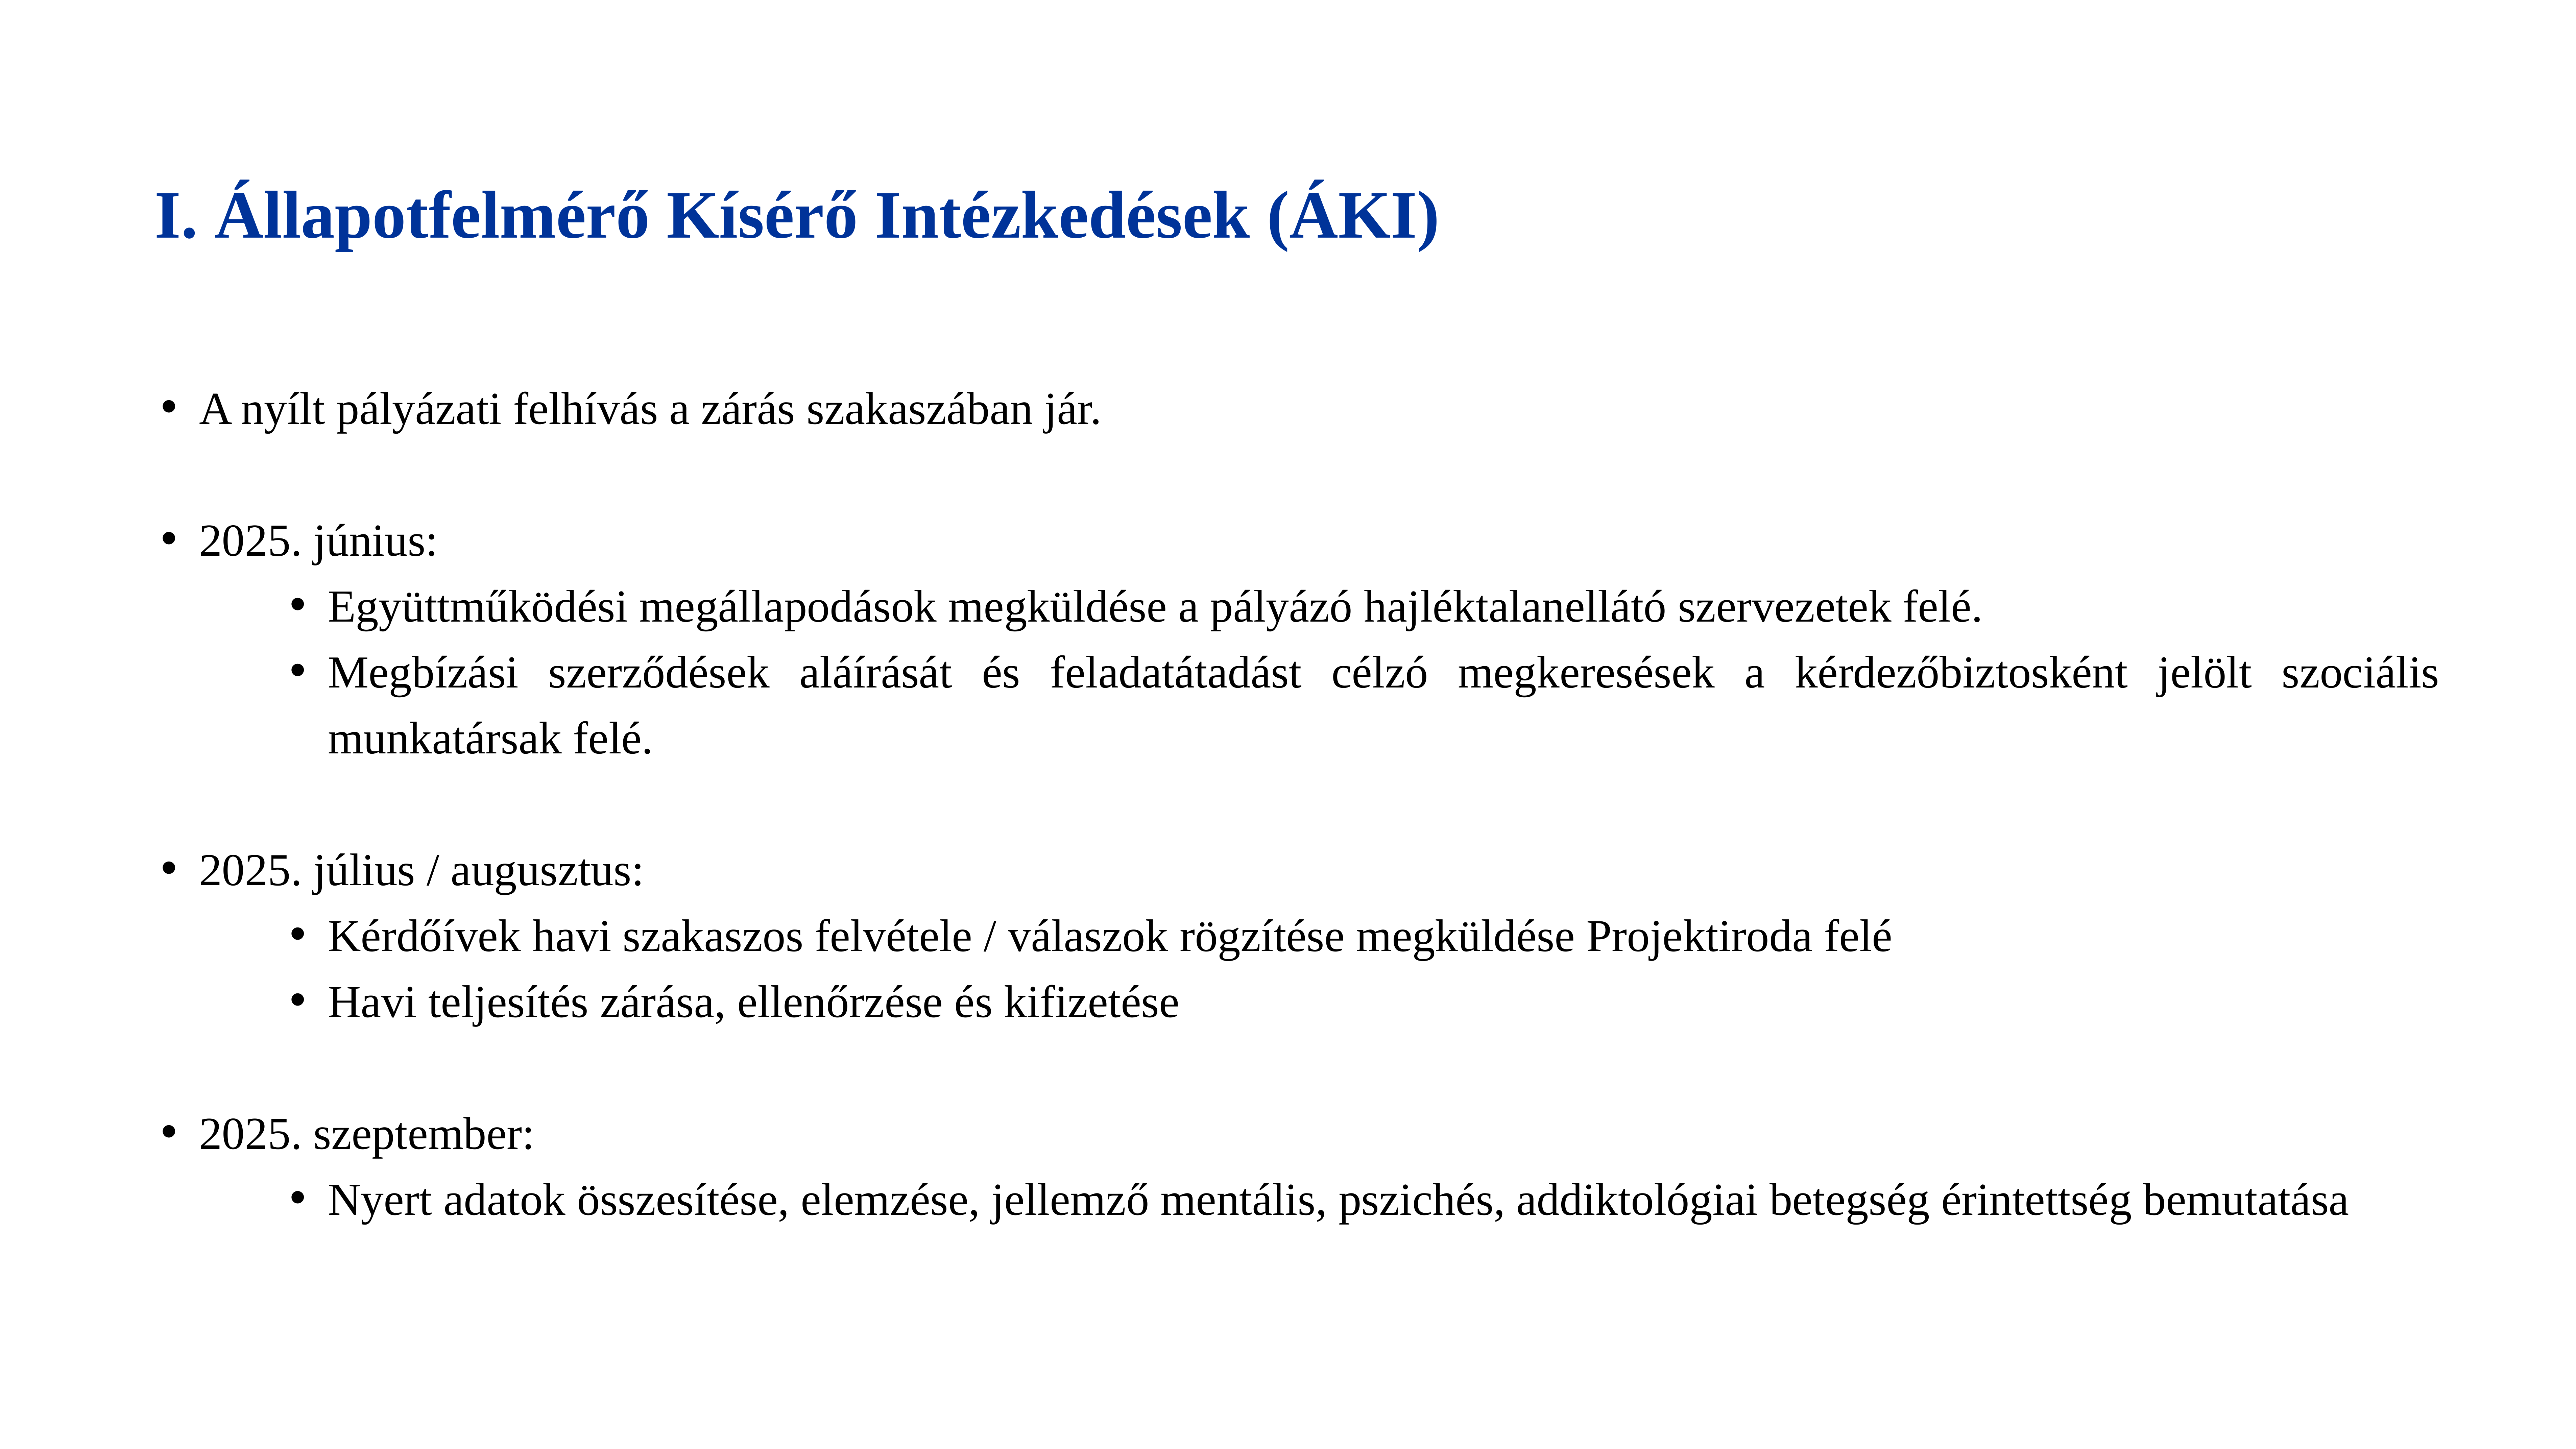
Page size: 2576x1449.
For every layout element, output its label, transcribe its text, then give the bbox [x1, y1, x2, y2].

text_box A nyílt pályázati felhívás a zárás szakaszában jár. 2025. június: Együttműködési megállapodások megküldése a pályázó hajléktalanellátó szervezetek felé. Megbízási szerződések aláírását és feladatátadást célzó megkeresések a kérdezőbiztosként jelölt szociális munkatársak felé. 2025. július / augusztus: Kérdőívek havi szakaszos felvétele / válaszok rögzítése megküldése Projektiroda felé Havi teljesítés zárása, ellenőrzése és kifizetése 2025. szeptember: Nyert adatok összesítése, elemzése, jellemző mentális, pszichés, addiktológiai betegség érintettség bemutatása [156, 365, 2448, 1227]
text_box I. Állapotfelmérő Kísérő Intézkedések (ÁKI) [129, 141, 1728, 264]
